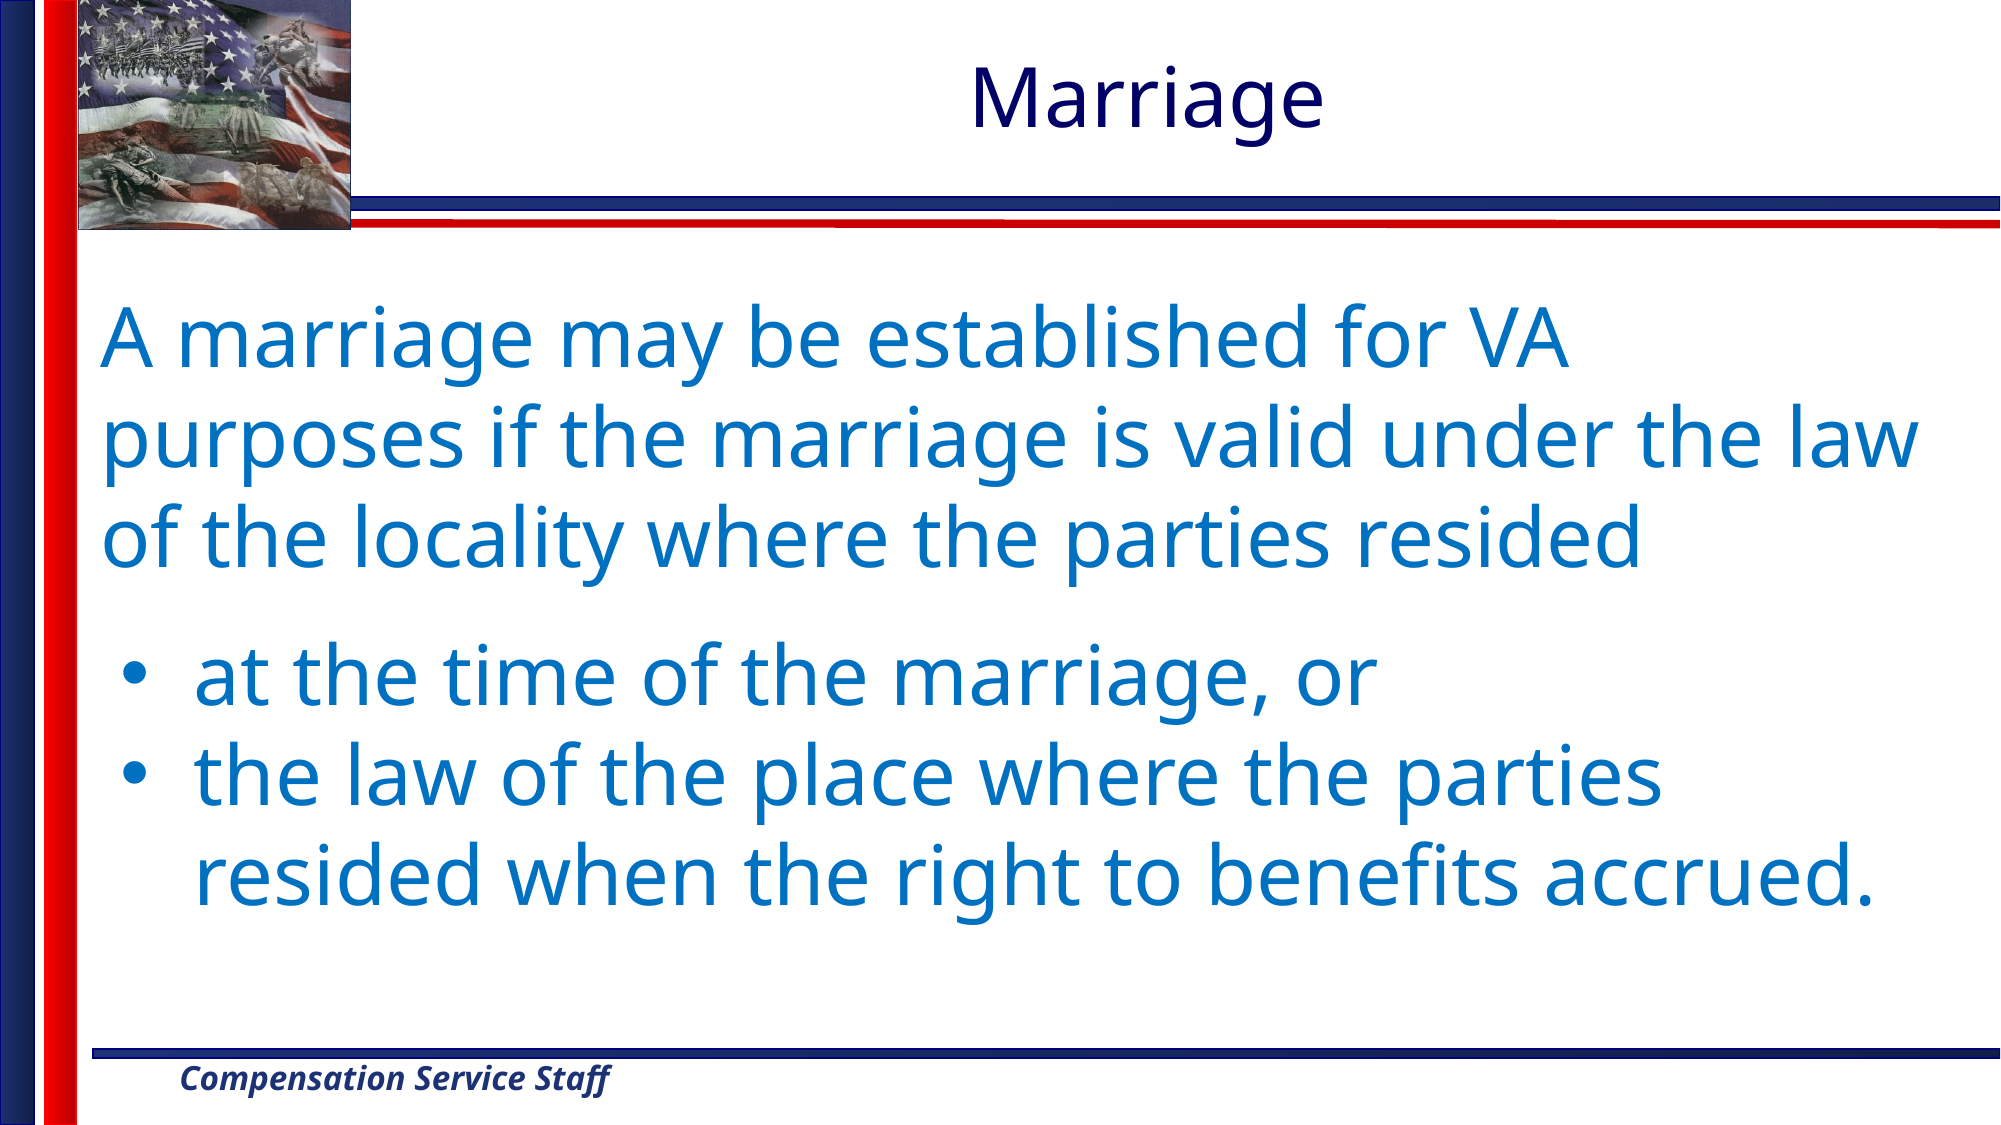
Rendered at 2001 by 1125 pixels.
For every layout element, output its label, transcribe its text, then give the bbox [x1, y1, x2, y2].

list A marriage may be established for VA purposes if the marriage is valid under the law of the locality where the parties resided at the time of the marriage, or the law of the place where the parties resided when the right to benefits accrued. [85, 239, 1962, 1031]
picture [78, 0, 351, 230]
title Marriage [350, 0, 1946, 190]
